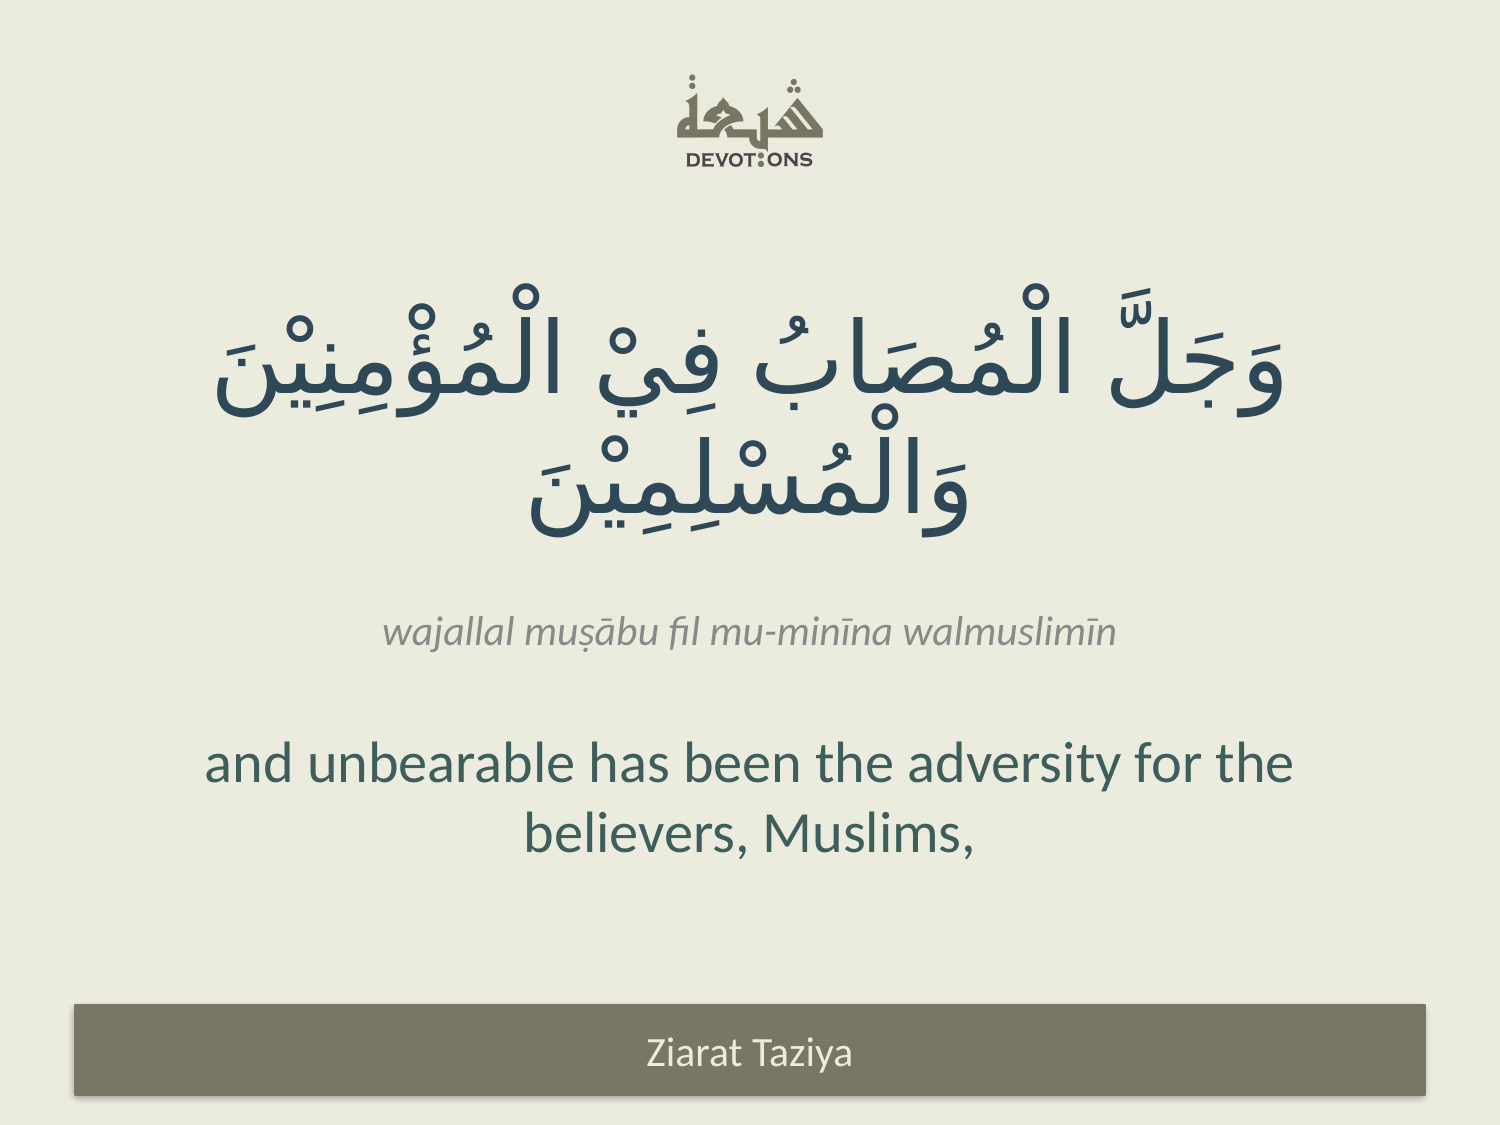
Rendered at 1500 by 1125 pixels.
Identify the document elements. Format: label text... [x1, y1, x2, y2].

text_box [74, 1004, 1426, 1096]
text_box Ziarat Taziya [631, 1017, 869, 1083]
text_box وَجَلَّ الْمُصَابُ فِيْ الْمُؤْمِنِيْنَ وَالْمُسْلِمِيْنَ wajallal muṣābu fil mu-minīna walmuslimīn and unbearable has been the adversity for the believers, Muslims, [74, 286, 1425, 871]
picture [656, 29, 844, 218]
